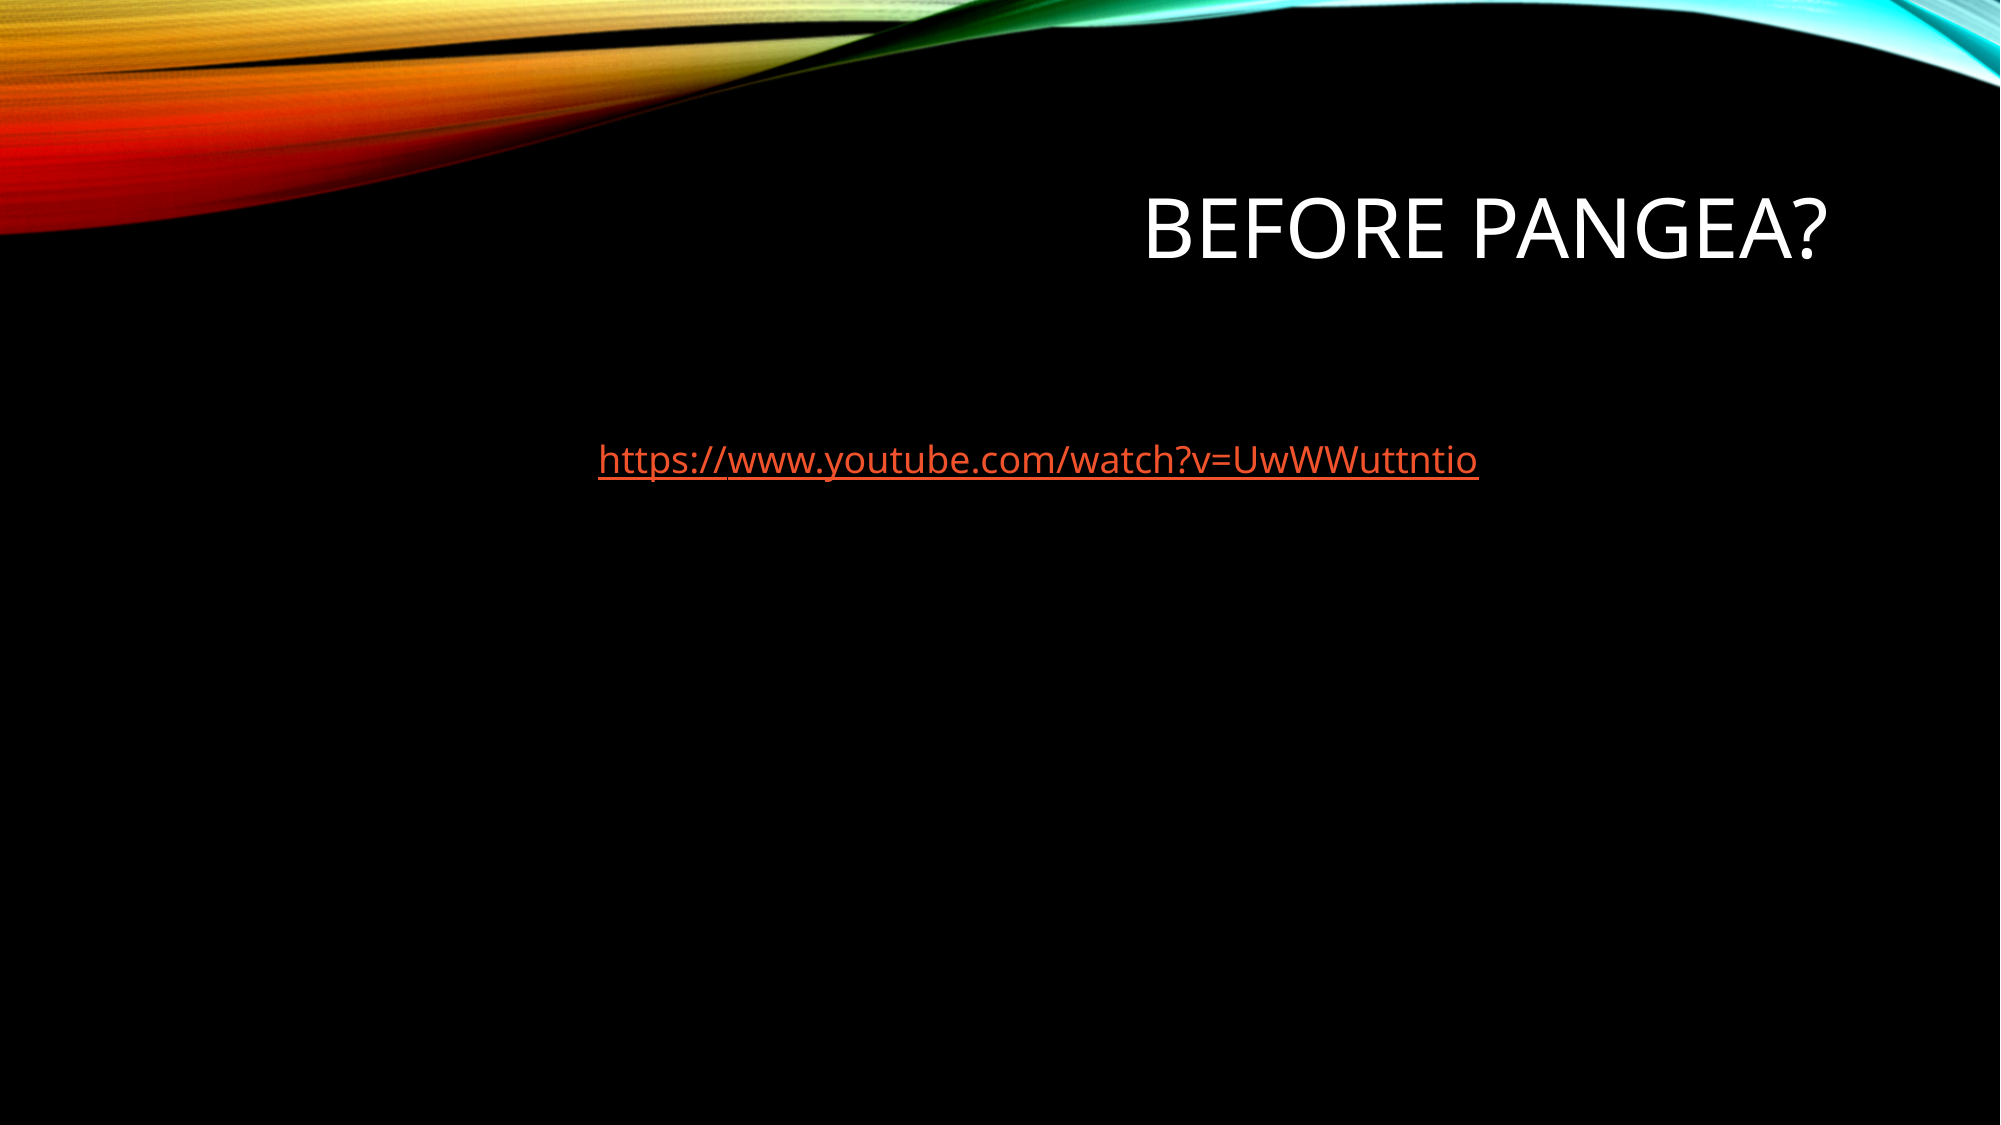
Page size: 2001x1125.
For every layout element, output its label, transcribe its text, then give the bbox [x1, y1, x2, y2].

picture [0, 0, 2000, 237]
title Before Pangea? [474, 125, 1888, 338]
text_box https://www.youtube.com/watch?v=UwWWuttntio [583, 429, 1494, 540]
